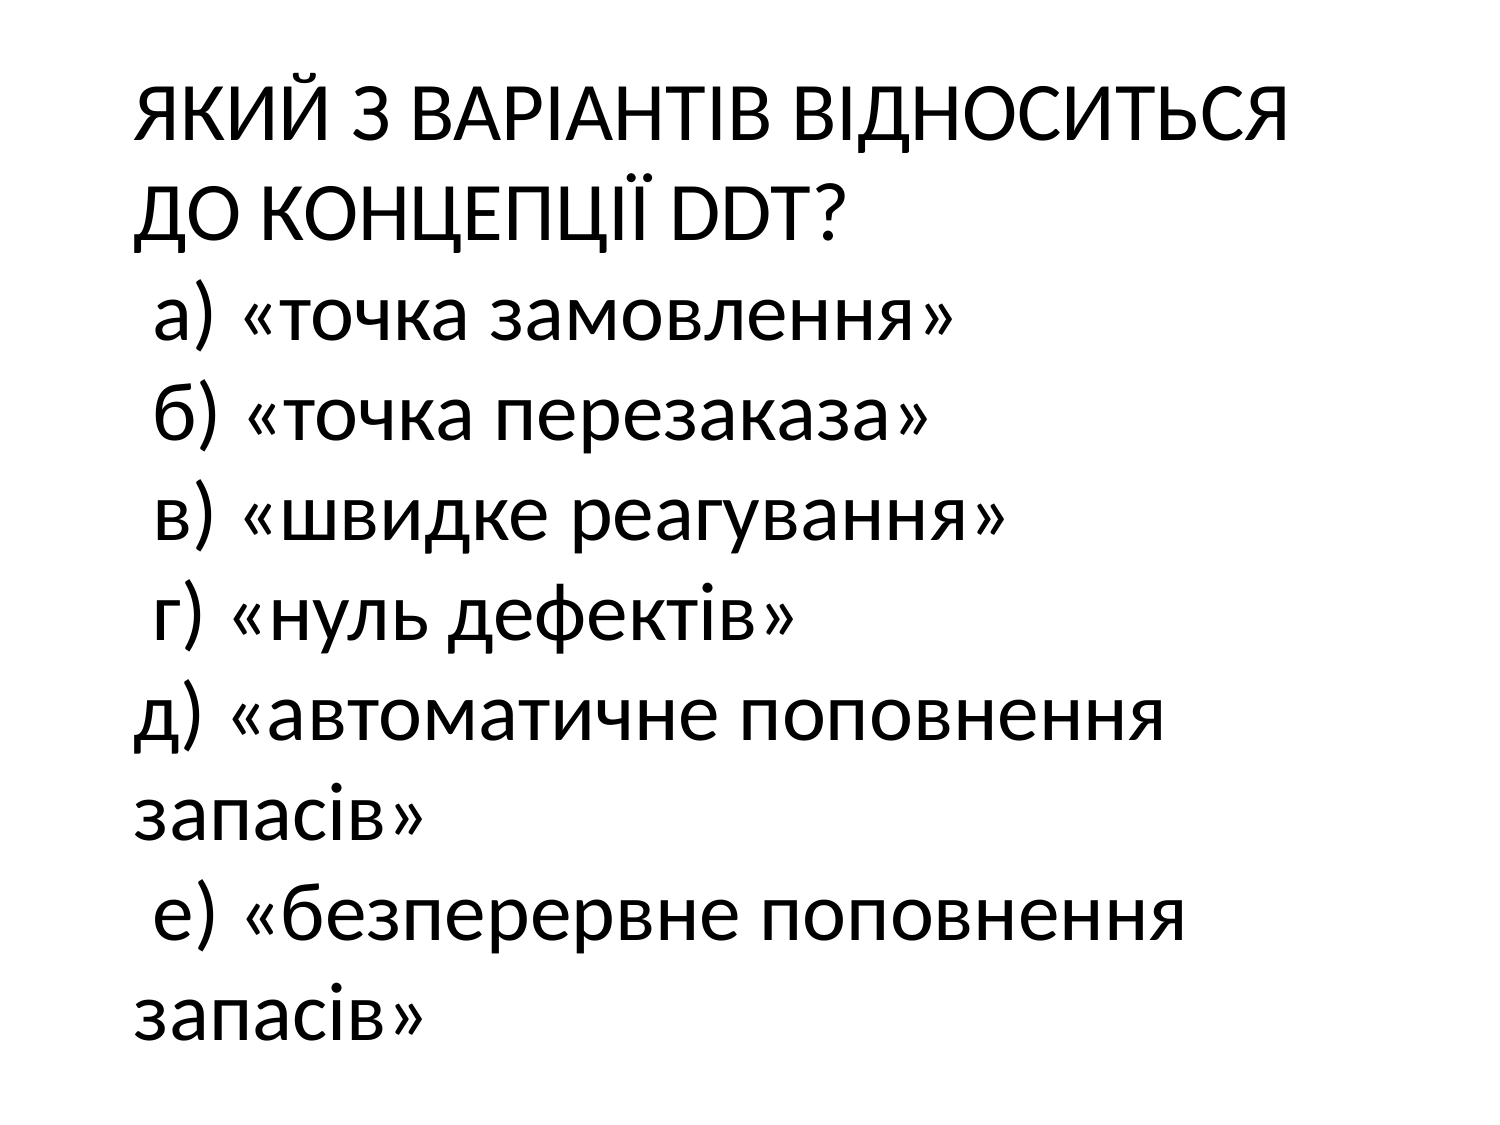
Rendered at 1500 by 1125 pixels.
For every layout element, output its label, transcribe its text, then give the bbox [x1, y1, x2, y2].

text_box ЯКИЙ З ВАРІАНТІВ ВІДНОСИТЬСЯ ДО КОНЦЕПЦІЇ DDT? а) «точка замовлення» б) «точка перезаказа» в) «швидке реагування» г) «нуль дефектів» д) «автоматичне поповнення запасів» е) «безперервне поповнення запасів» [119, 49, 1407, 1065]
